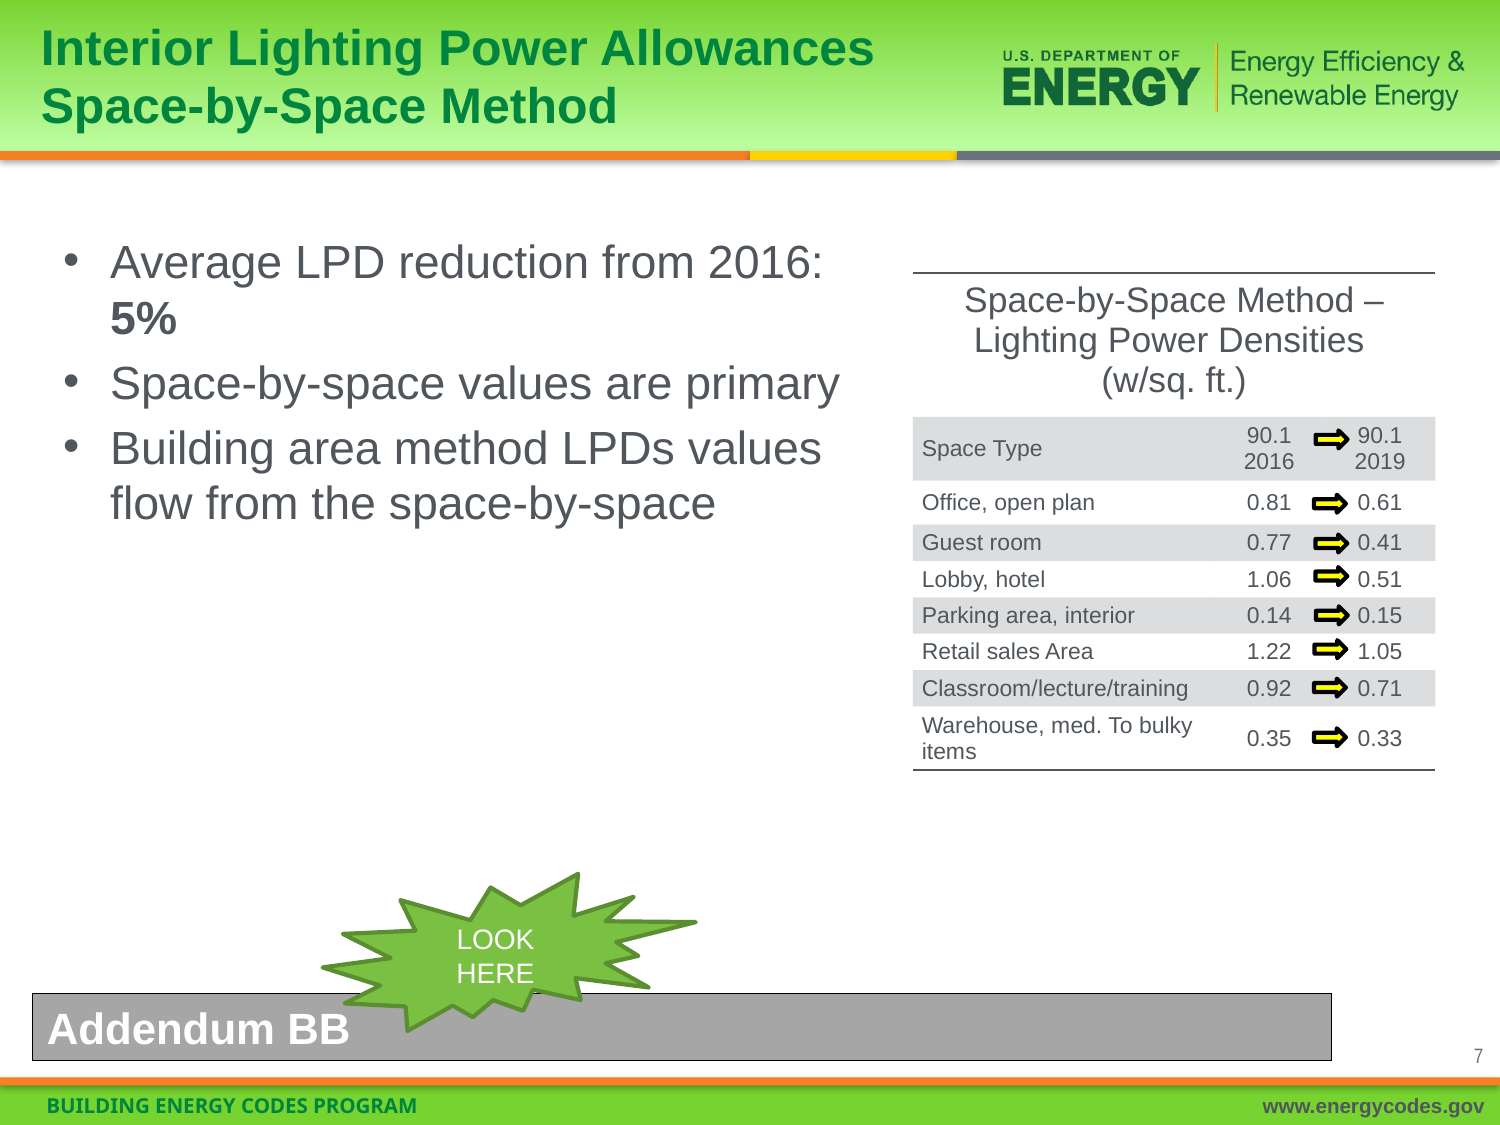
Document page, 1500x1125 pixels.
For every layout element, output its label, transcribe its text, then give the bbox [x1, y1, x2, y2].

table_cell 0.51 [1325, 561, 1435, 597]
table_cell 0.92 [1214, 670, 1325, 706]
list Average LPD reduction from 2016: 5% Space-by-space values are primary Building area method LPDs values flow from the space-by-space [48, 224, 861, 625]
table_cell 0.35 [1214, 706, 1325, 769]
table_cell 0.14 [1214, 597, 1325, 634]
text_box [1313, 604, 1350, 627]
text_box [1313, 532, 1350, 555]
table_cell Space Type [913, 417, 1214, 481]
table_cell Classroom/lecture/training [913, 670, 1214, 706]
table_cell 0.41 [1325, 525, 1435, 561]
table_cell Parking area, interior [913, 597, 1214, 634]
table_cell Guest room [913, 525, 1214, 561]
table_cell 0.71 [1325, 670, 1435, 706]
table_cell 0.61 [1325, 481, 1435, 525]
text_box Addendum BB [32, 993, 1332, 1061]
text_box [1311, 492, 1348, 515]
text_box [1312, 638, 1349, 661]
table_cell Lobby, hotel [913, 561, 1214, 597]
table_cell 0.77 [1214, 525, 1325, 561]
text_box [1311, 676, 1348, 699]
text_box LOOK HERE [320, 871, 698, 1033]
table_cell 0.33 [1325, 706, 1435, 769]
table_header Space-by-Space Method – Lighting Power Densities (w/sq. ft.) [913, 274, 1435, 417]
table_cell 90.1 2016 [1214, 417, 1325, 481]
table_cell 0.15 [1325, 597, 1435, 634]
table_cell 90.1 2019 [1325, 417, 1435, 481]
table_cell 1.22 [1214, 634, 1325, 670]
table_cell Office, open plan [913, 481, 1214, 525]
table_cell 0.81 [1214, 481, 1325, 525]
table_cell Warehouse, med. To bulky items [913, 706, 1214, 769]
title Interior Lighting Power Allowances Space-by-Space Method [25, 0, 1020, 152]
table_cell 1.05 [1325, 634, 1435, 670]
text_box [1313, 565, 1350, 588]
text_box [1311, 726, 1348, 749]
text_box [1313, 428, 1350, 451]
table_cell Retail sales Area [913, 634, 1214, 670]
table_cell 1.06 [1214, 561, 1325, 597]
